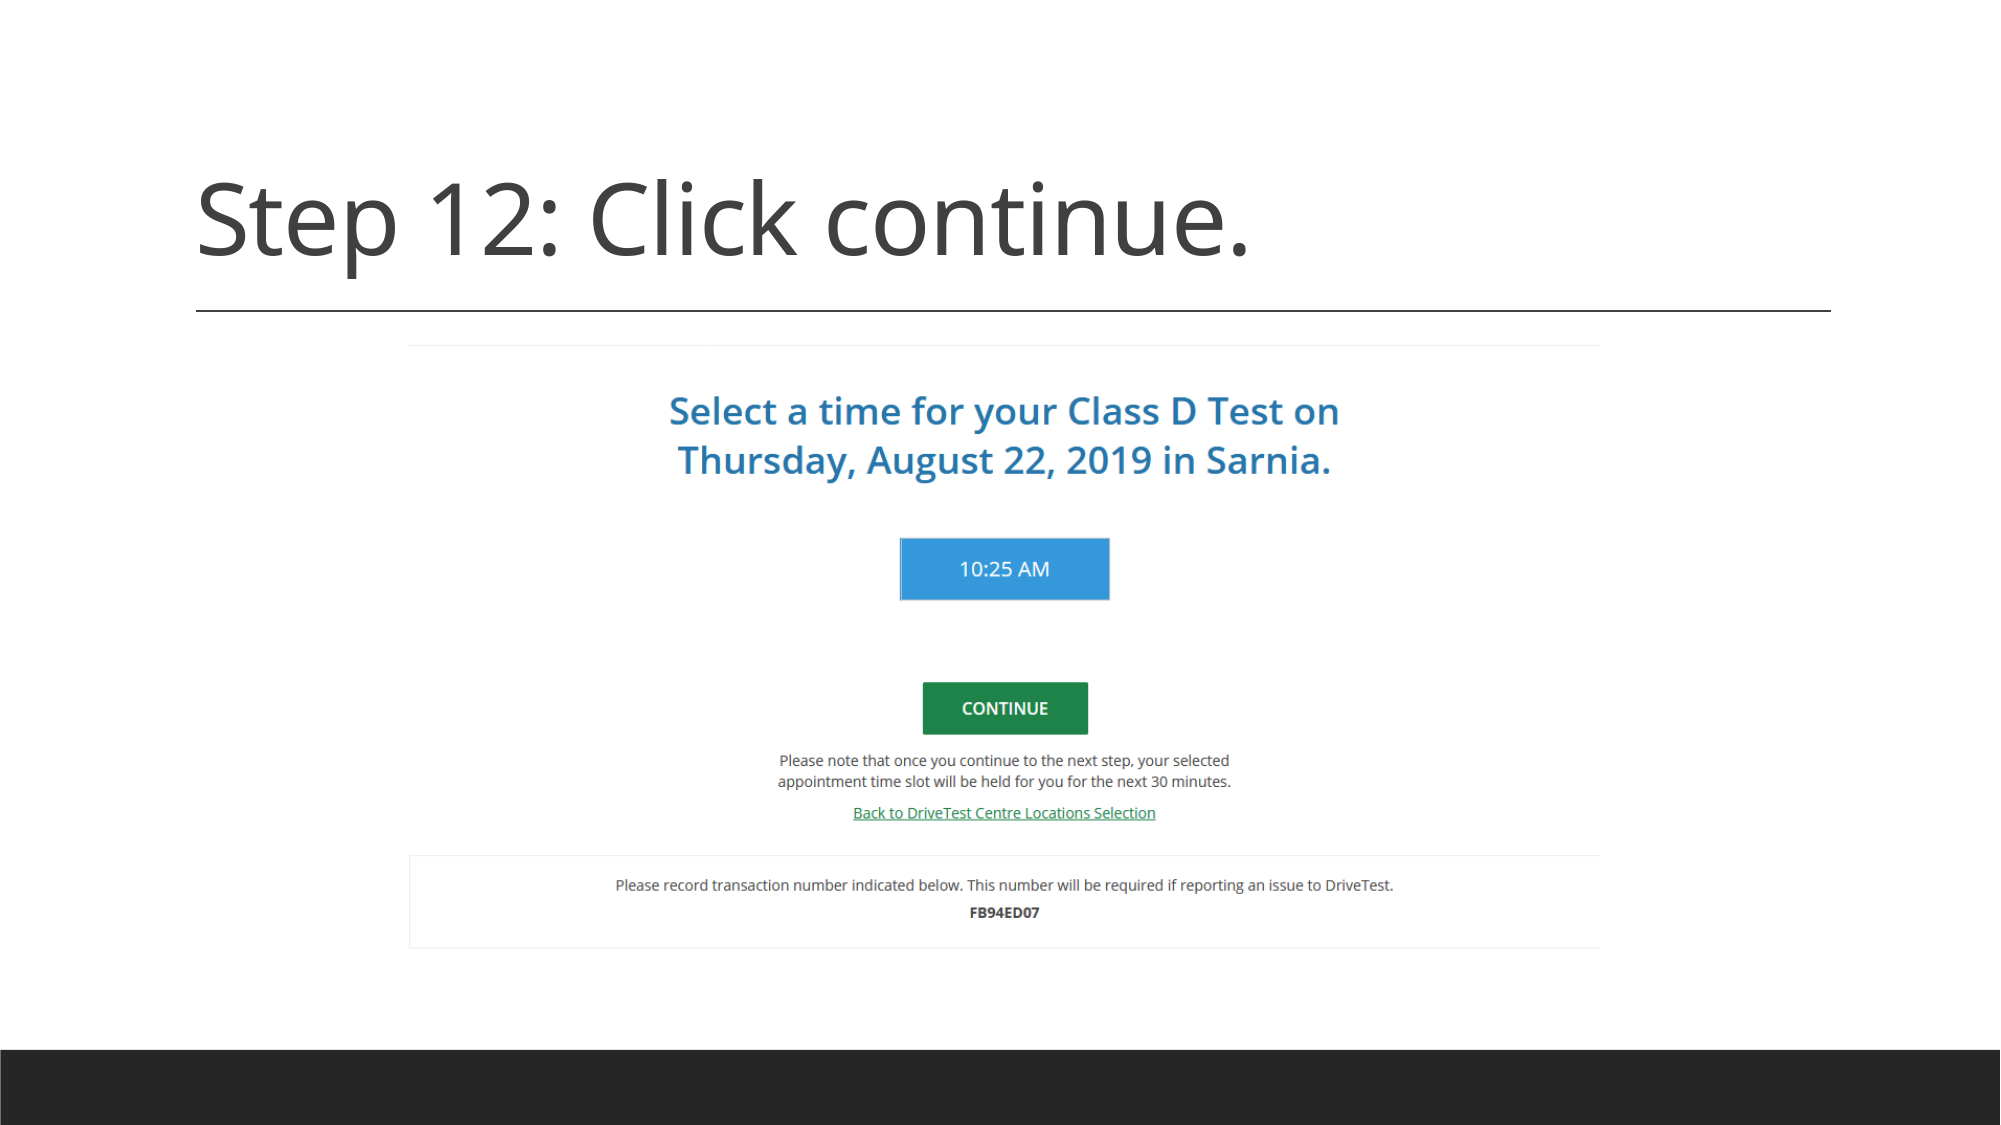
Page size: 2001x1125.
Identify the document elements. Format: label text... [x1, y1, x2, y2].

title Step 12: Click continue. [180, 47, 1830, 285]
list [408, 345, 1602, 964]
